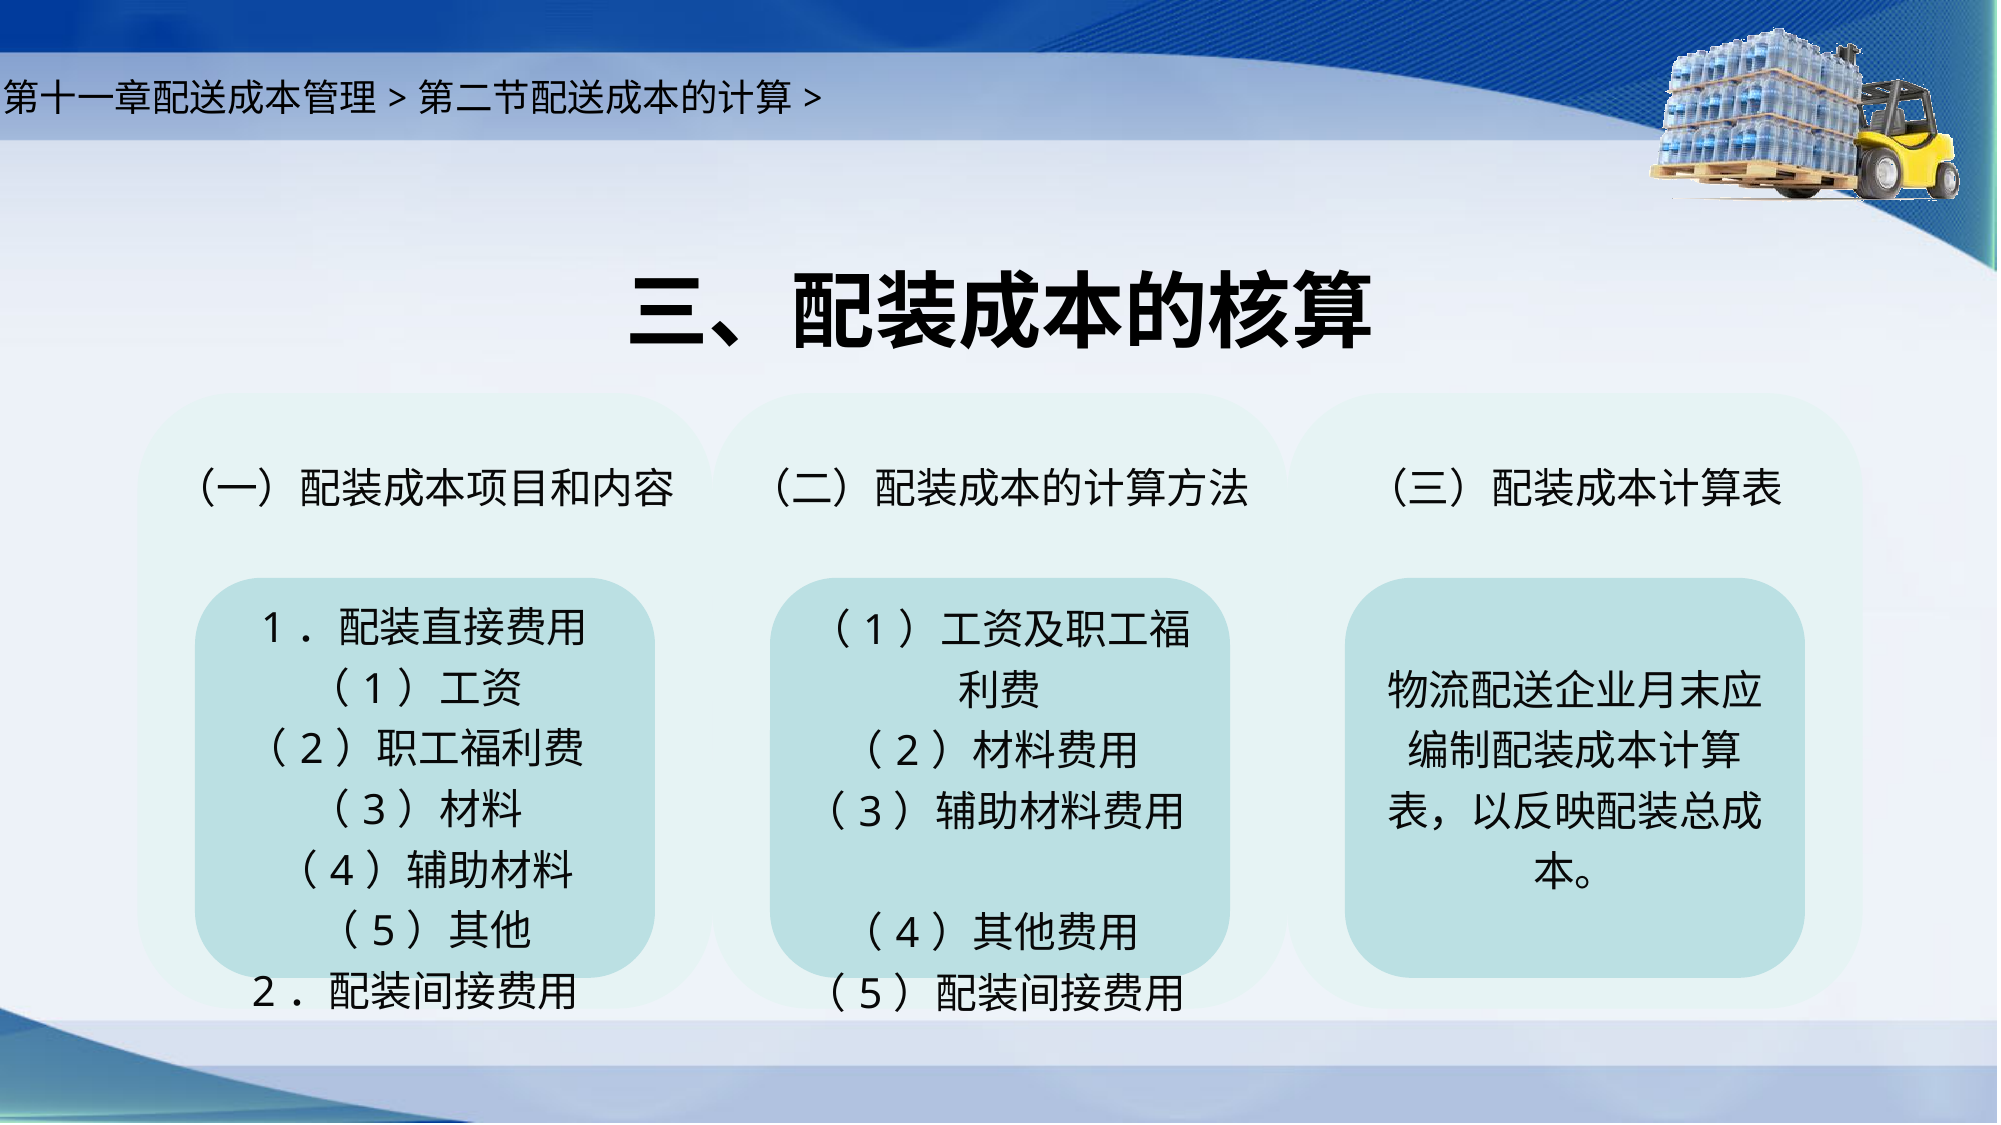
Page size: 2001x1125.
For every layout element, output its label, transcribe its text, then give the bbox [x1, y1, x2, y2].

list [137, 393, 1863, 1009]
text_box 第十一章配送成本管理>第二节配送成本的计算> [0, 66, 839, 127]
title 三、配装成本的核算 [137, 243, 1863, 374]
